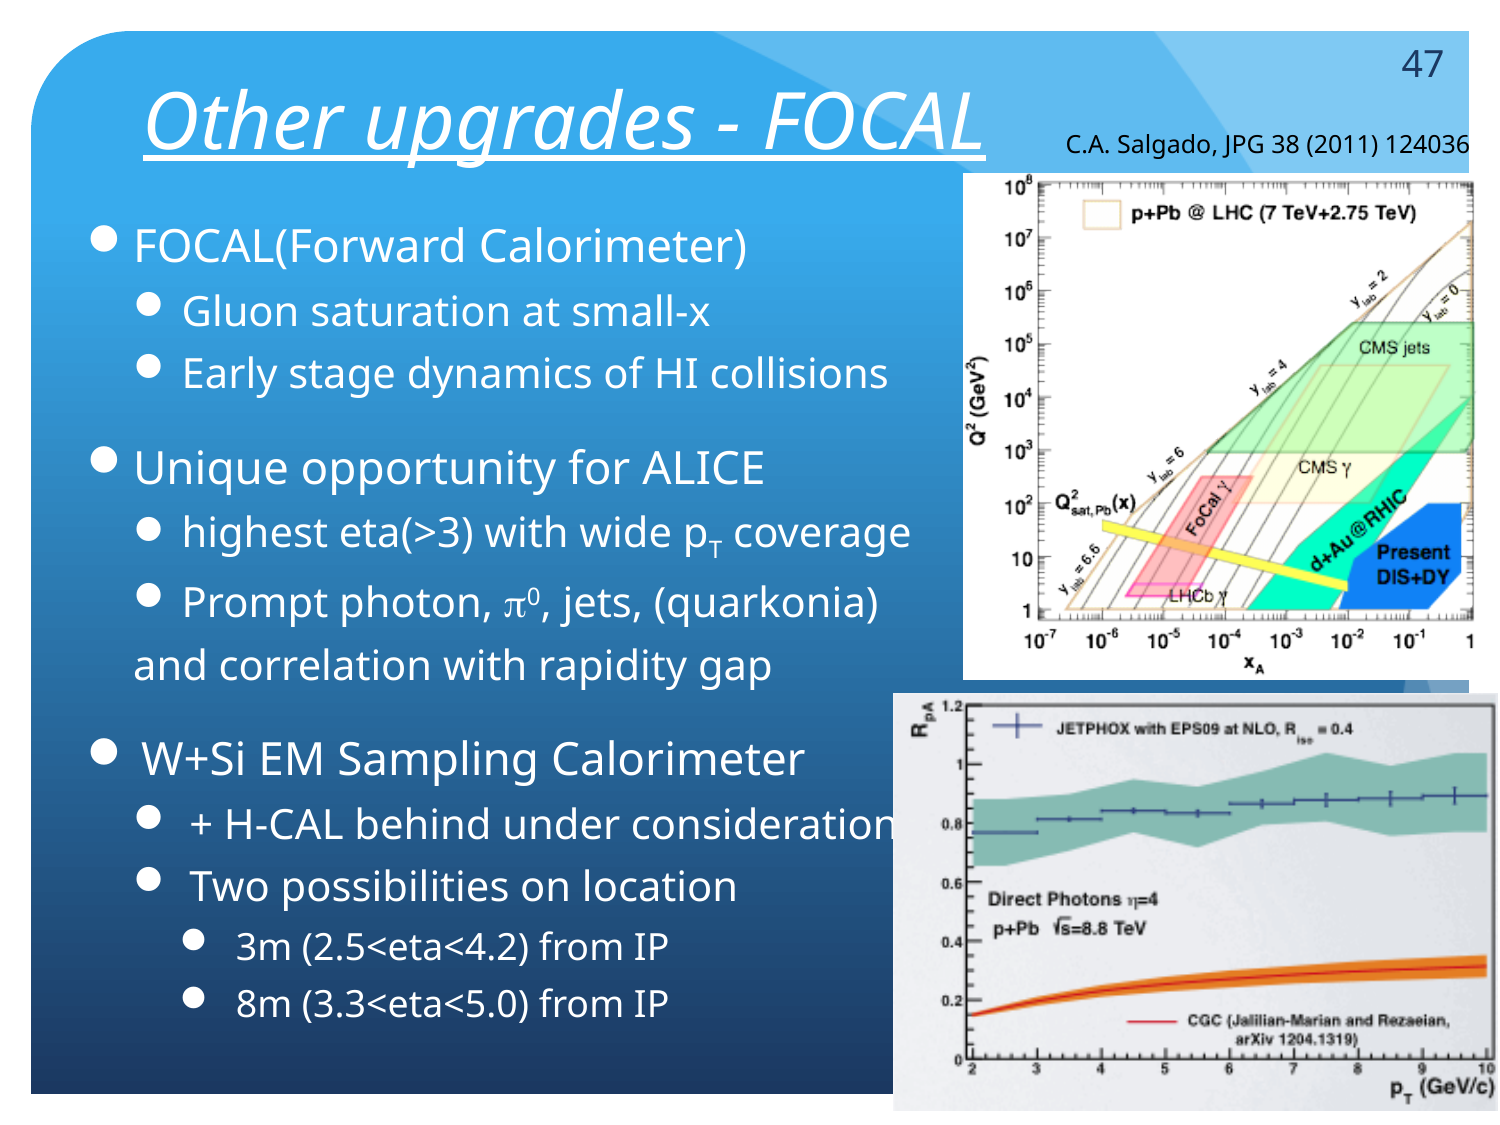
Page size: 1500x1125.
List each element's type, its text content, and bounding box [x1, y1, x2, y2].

list FOCAL(Forward Calorimeter) Gluon saturation at small-x Early stage dynamics of HI collisions Unique opportunity for ALICE highest eta(>3) with wide pT coverage Prompt photon, p0, jets, (quarkonia) and correlation with rapidity gap W+Si EM Sampling Calorimeter + H-CAL behind under consideration Two possibilities on location 3m (2.5<eta<4.2) from IP 8m (3.3<eta<5.0) from IP [71, 209, 1372, 1089]
picture [1372, 30, 1473, 114]
picture [24, 30, 1498, 1111]
text_box C.A. Salgado, JPG 38 (2011) 124036 [1065, 114, 1500, 173]
slide_number 47 [1378, 36, 1460, 96]
title Other upgrades - FOCAL [127, 1, 1372, 173]
